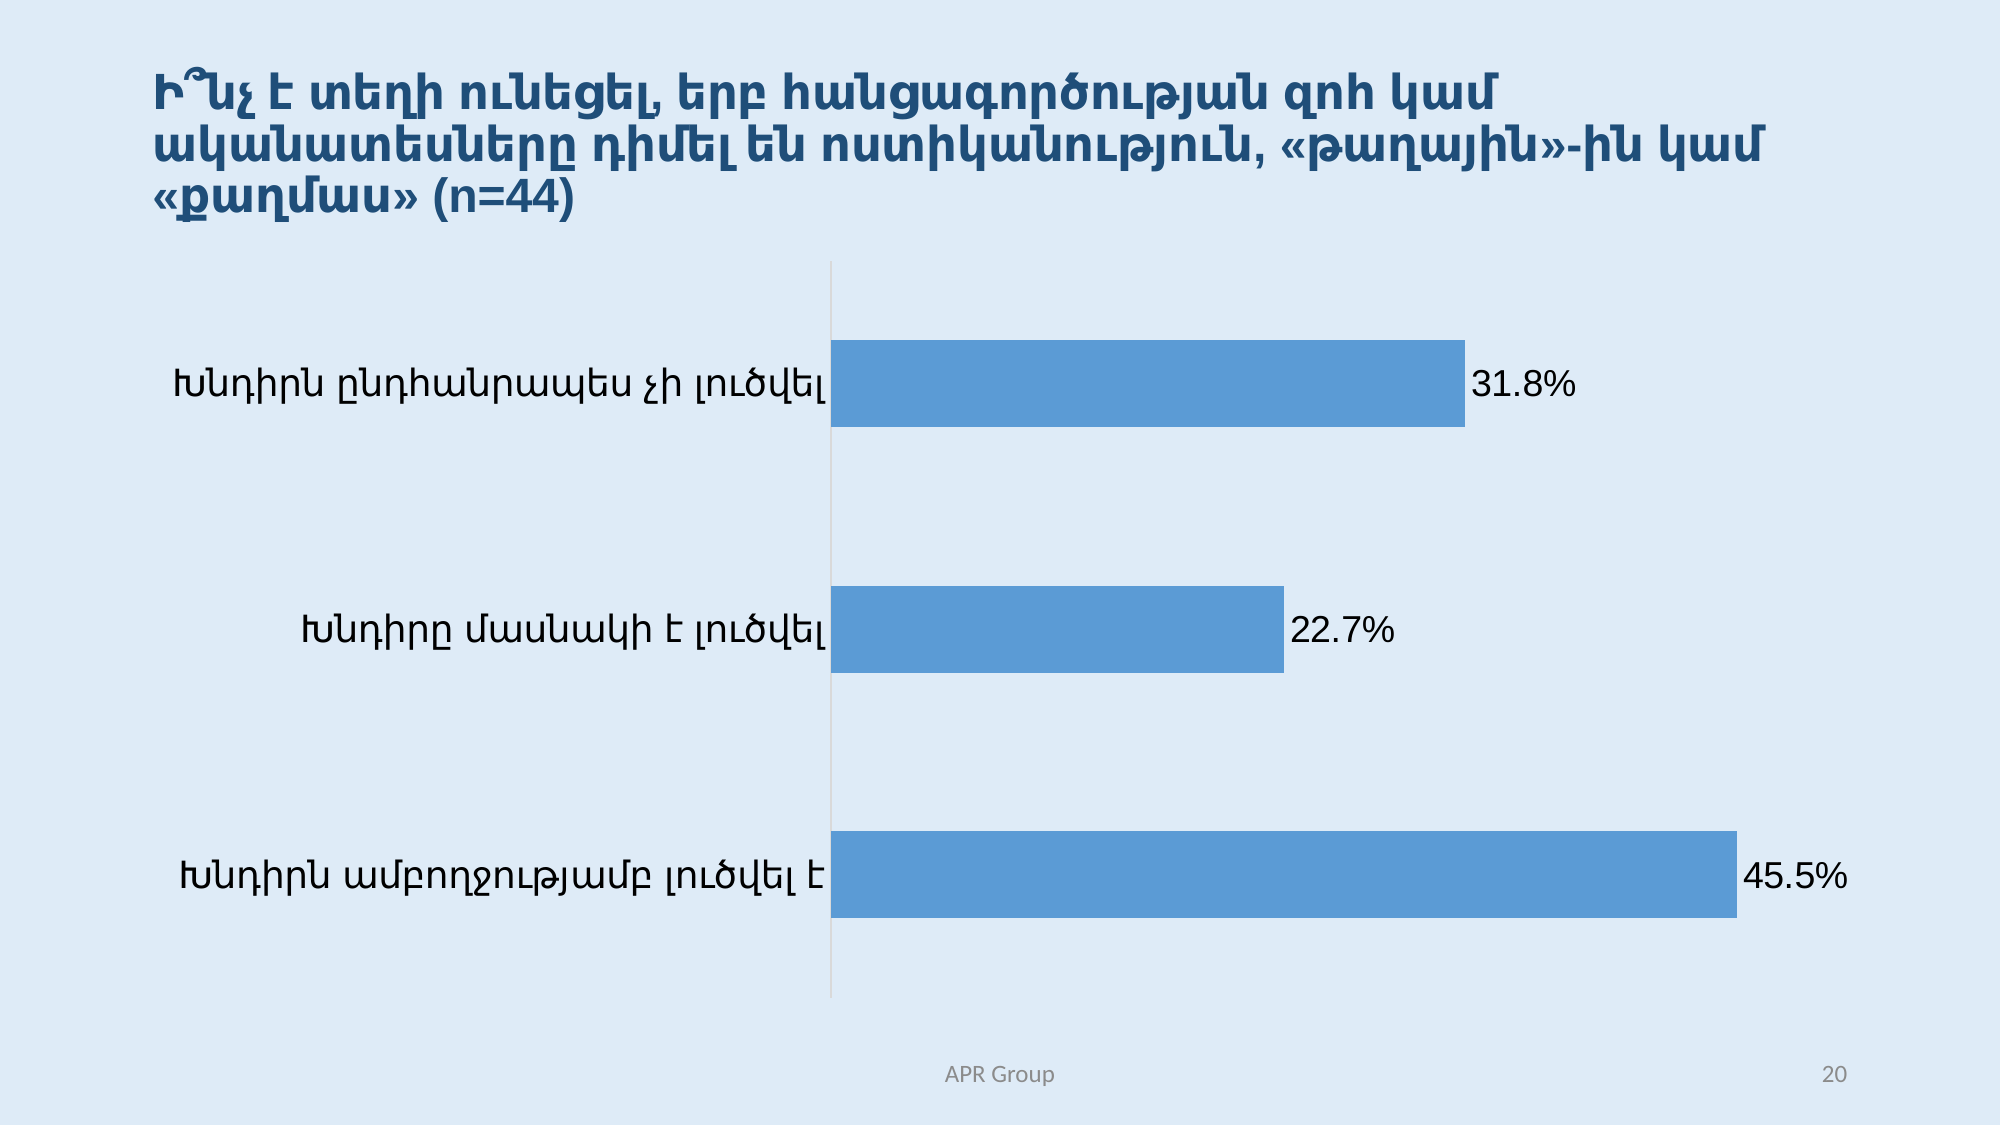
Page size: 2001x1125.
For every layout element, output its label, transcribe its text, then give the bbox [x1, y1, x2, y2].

slide_number 20 [1412, 1042, 1863, 1103]
chart [137, 245, 1863, 1014]
title Ի՞նչ է տեղի ունեցել, երբ հանցագործության զոհ կամ ականատեսները դիմել են ոստիկանություն, «թաղային»-ին կամ «քաղմաս» (n=44) [137, 59, 1863, 232]
footer APR Group [662, 1042, 1338, 1103]
